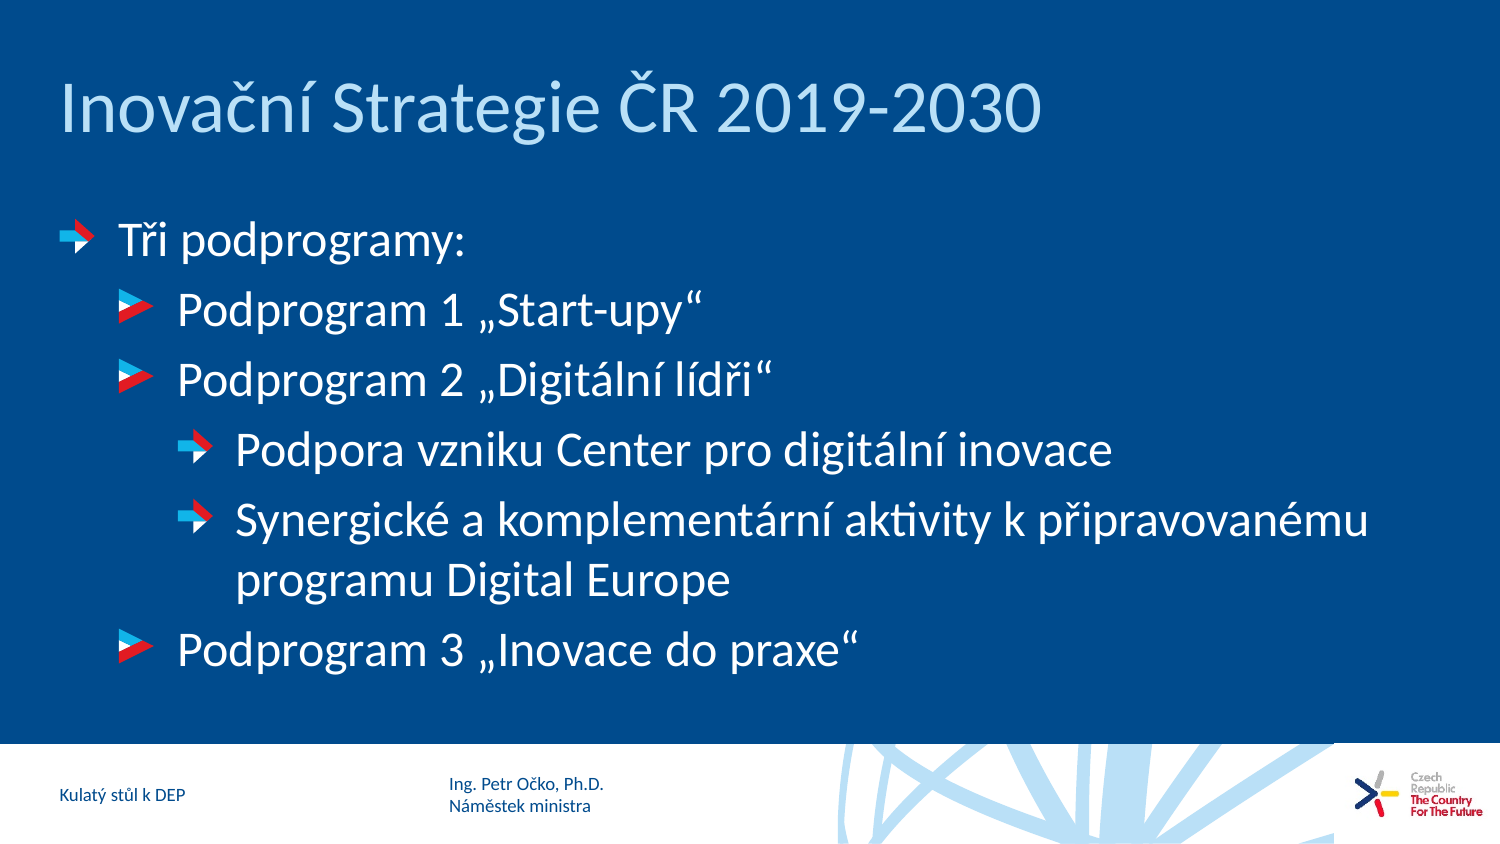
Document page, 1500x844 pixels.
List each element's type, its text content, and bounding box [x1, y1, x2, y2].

title Inovační Strategie ČR 2019-2030 [59, 57, 1441, 147]
list Tři podprogramy: Podprogram 1 „Start-upy“ Podprogram 2 „Digitální lídři“ Podpora vzniku Center pro digitální inovace Synergické a komplementární aktivity k připravovanému programu Digital Europe Podprogram 3 „Inovace do praxe“ [59, 147, 1441, 686]
picture [1334, 743, 1500, 844]
